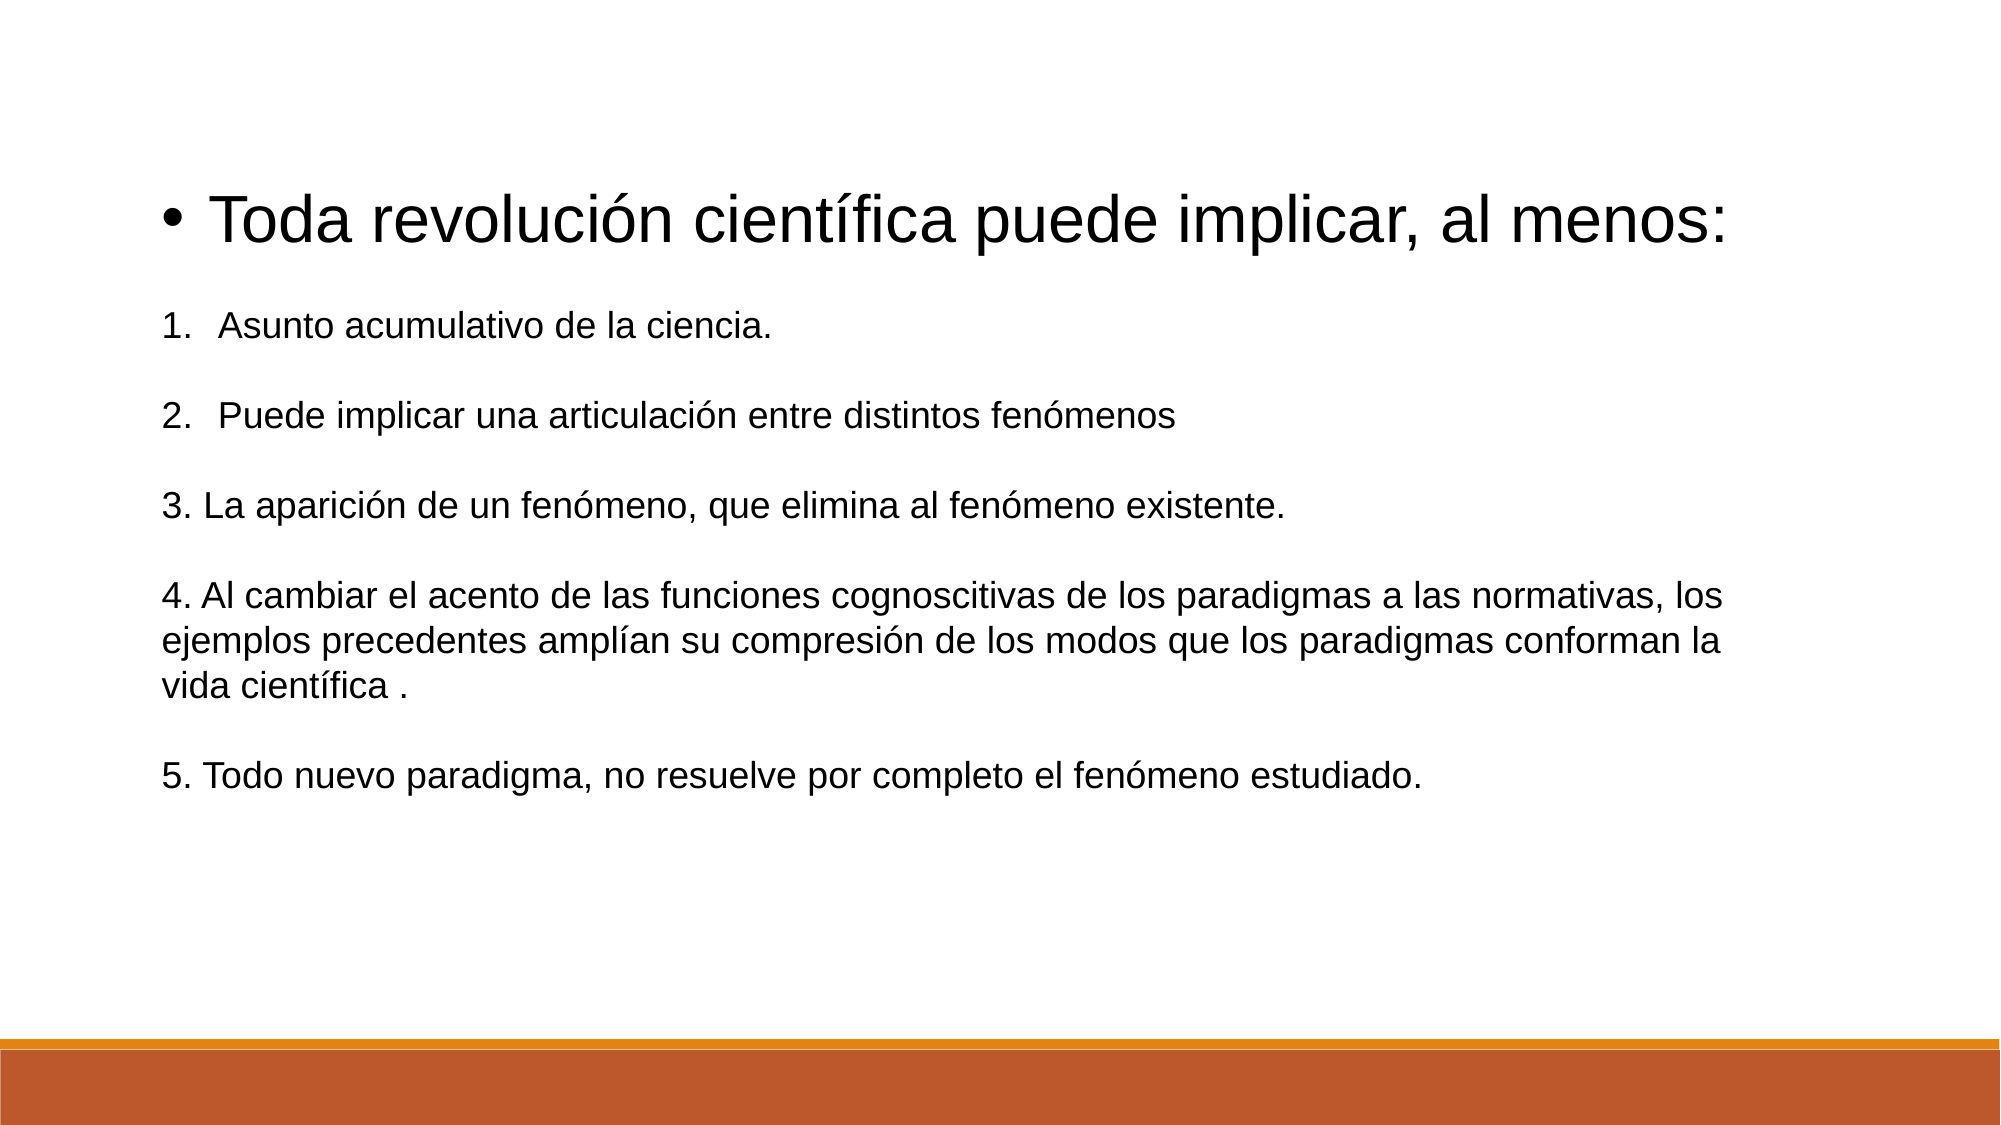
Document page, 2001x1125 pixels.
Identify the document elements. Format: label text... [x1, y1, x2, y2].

text_box Toda revolución científica puede implicar, al menos: Asunto acumulativo de la ciencia. Puede implicar una articulación entre distintos fenómenos 3. La aparición de un fenómeno, que elimina al fenómeno existente. 4. Al cambiar el acento de las funciones cognoscitivas de los paradigmas a las normativas, los ejemplos precedentes amplían su compresión de los modos que los paradigmas conforman la vida científica . 5. Todo nuevo paradigma, no resuelve por completo el fenómeno estudiado. [146, 168, 1791, 849]
